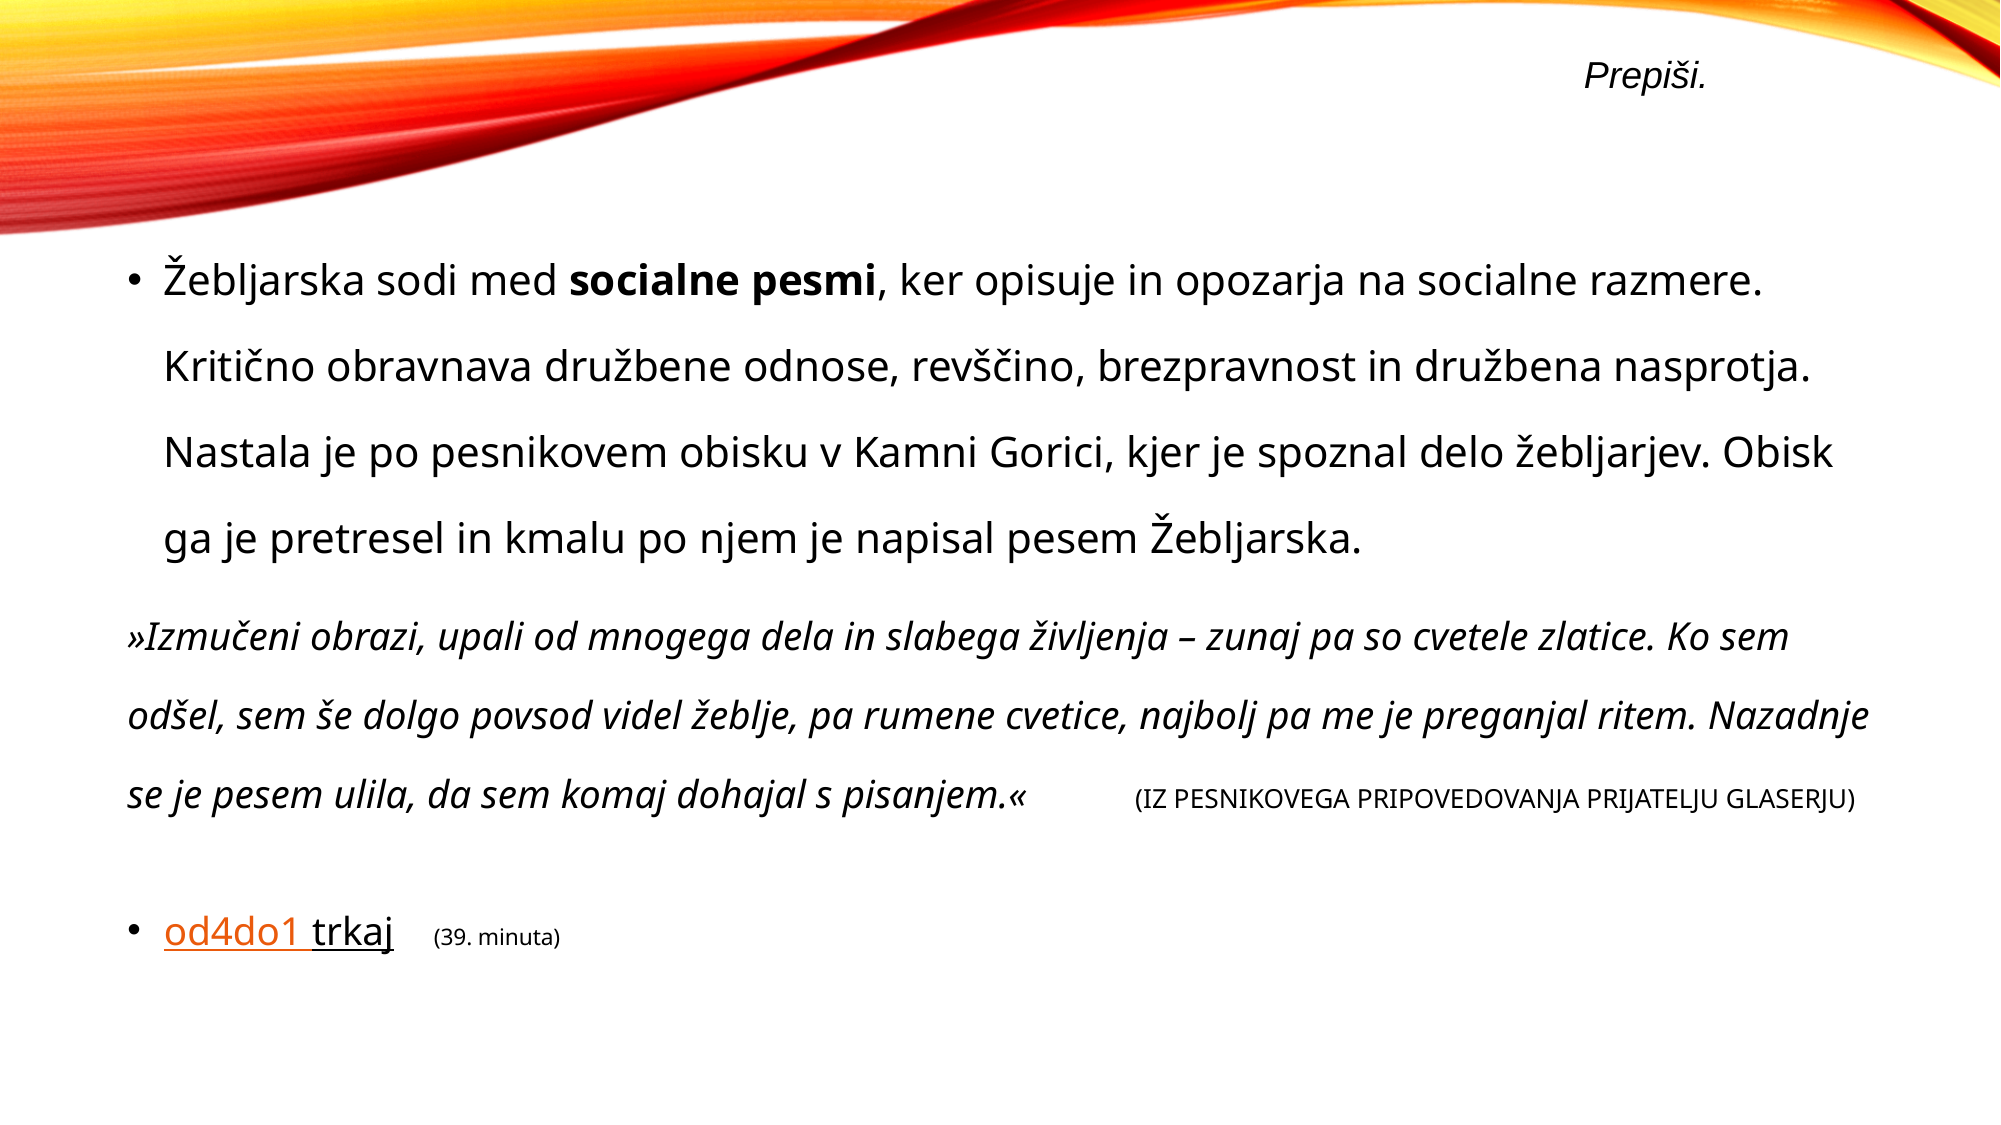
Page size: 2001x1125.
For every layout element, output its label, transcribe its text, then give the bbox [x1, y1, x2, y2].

picture [0, 0, 2000, 237]
text_box [474, 125, 1888, 214]
text_box Prepiši. [1569, 43, 1842, 103]
text_box Žebljarska sodi med socialne pesmi, ker opisuje in opozarja na socialne razmere. Kritično obravnava družbene odnose, revščino, brezpravnost in družbena nasprotja. Nastala je po pesnikovem obisku v Kamni Gorici, kjer je spoznal delo žebljarjev. Obisk ga je pretresel in kmalu po njem je napisal pesem Žebljarska. »Izmučeni obrazi, upali od mnogega dela in slabega življenja – zunaj pa so cvetele zlatice. Ko sem odšel, sem še dolgo povsod videl žeblje, pa rumene cvetice, najbolj pa me je preganjal ritem. Nazadnje se je pesem ulila, da sem komaj dohajal s pisanjem.« (IZ PESNIKOVEGA PRIPOVEDOVANJA PRIJATELJU GLASERJU) od4do1 trkaj (39. minuta) [112, 214, 1888, 1021]
